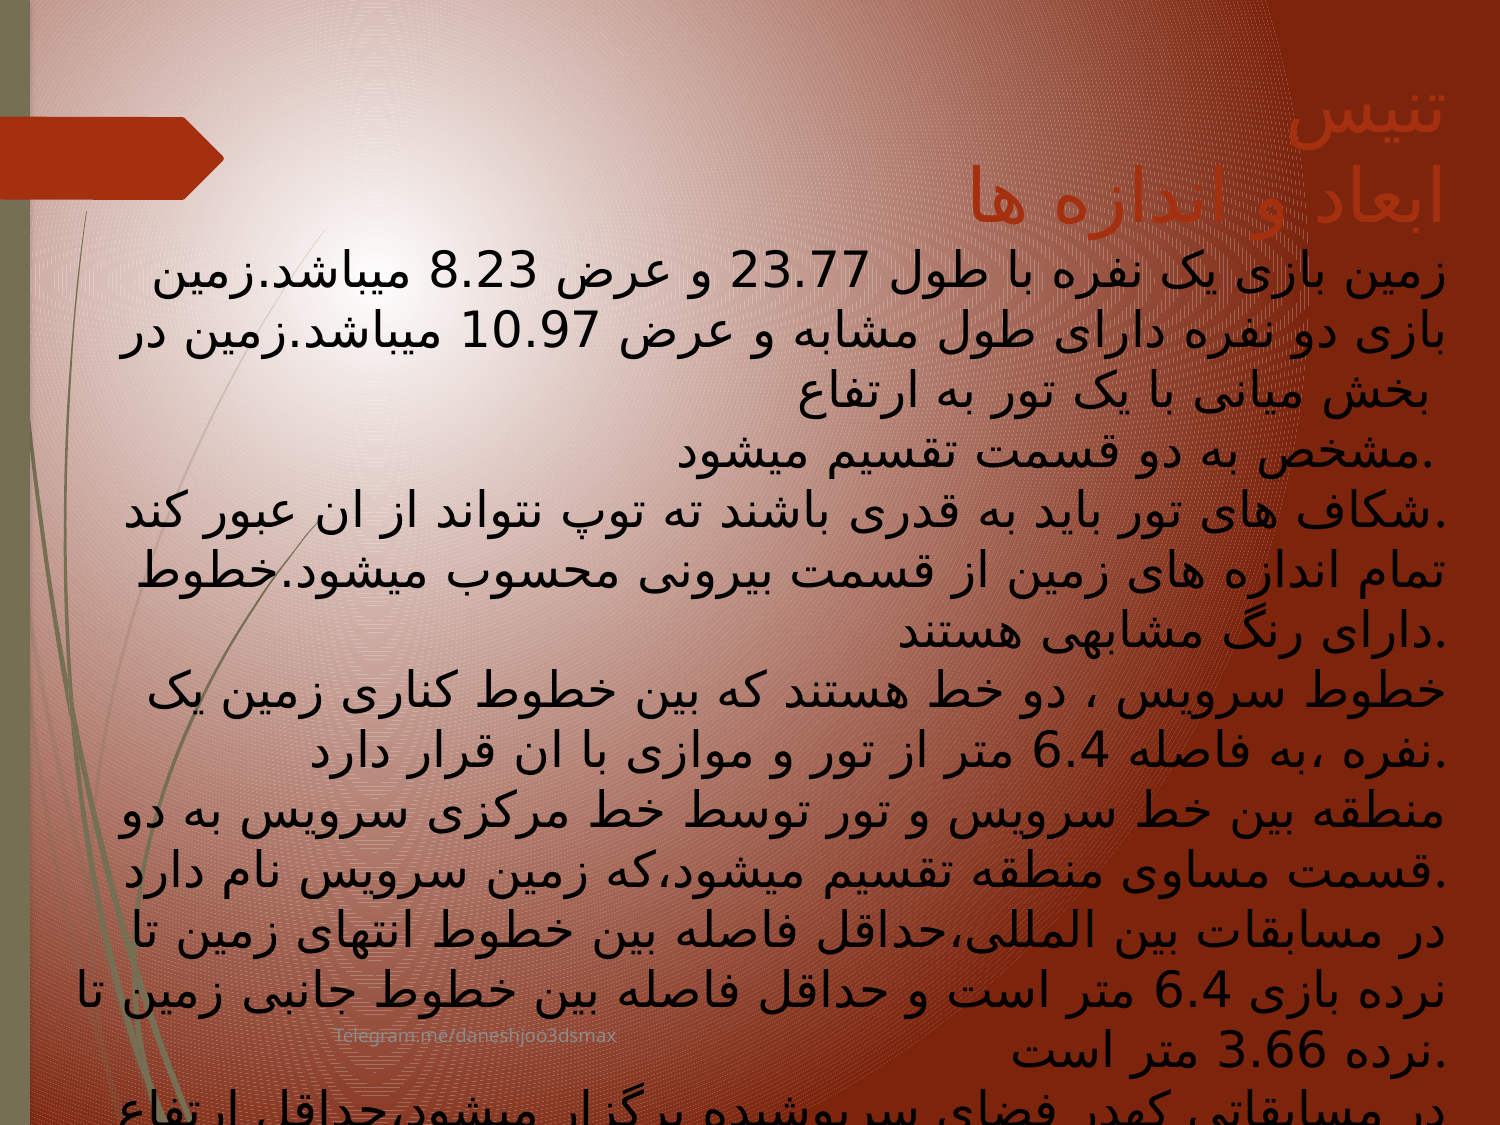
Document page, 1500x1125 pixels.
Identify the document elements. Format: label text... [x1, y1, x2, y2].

text_box [49, 37, 1463, 49]
text_box تنیس ابعاد و اندازه ها زمین بازی یک نفره با طول 23.77 و عرض 8.23 میباشد.زمین بازی دو نفره دارای طول مشابه و عرض 10.97 میباشد.زمین در بخش میانی با یک تور به ارتفاع مشخص به دو قسمت تقسیم میشود. شکاف های تور باید به قدری باشند ته توپ نتواند از ان عبور کند. تمام اندازه های زمین از قسمت بیرونی محسوب میشود.خطوط دارای رنگ مشابهی هستند. خطوط سرویس ، دو خط هستند که بین خطوط کناری زمین یک نفره ،به فاصله 6.4 متر از تور و موازی با ان قرار دارد. منطقه بین خط سرویس و تور توسط خط مرکزی سرویس به دو قسمت مساوی منطقه تقسیم میشود،که زمین سرویس نام دارد. در مسابقات بین المللی،حداقل فاصله بین خطوط انتهای زمین تا نرده بازی 6.4 متر است و حداقل فاصله بین خطوط جانبی زمین تا نرده 3.66 متر است. در مسابقاتی کهدر فضای سرپوشیده برگزار میشود،حداقل ارتفاع سقف 9.14 متر است. [37, 49, 1463, 1125]
footer Telegram.me/daneshjoo3dsmax [318, 1006, 1257, 1067]
